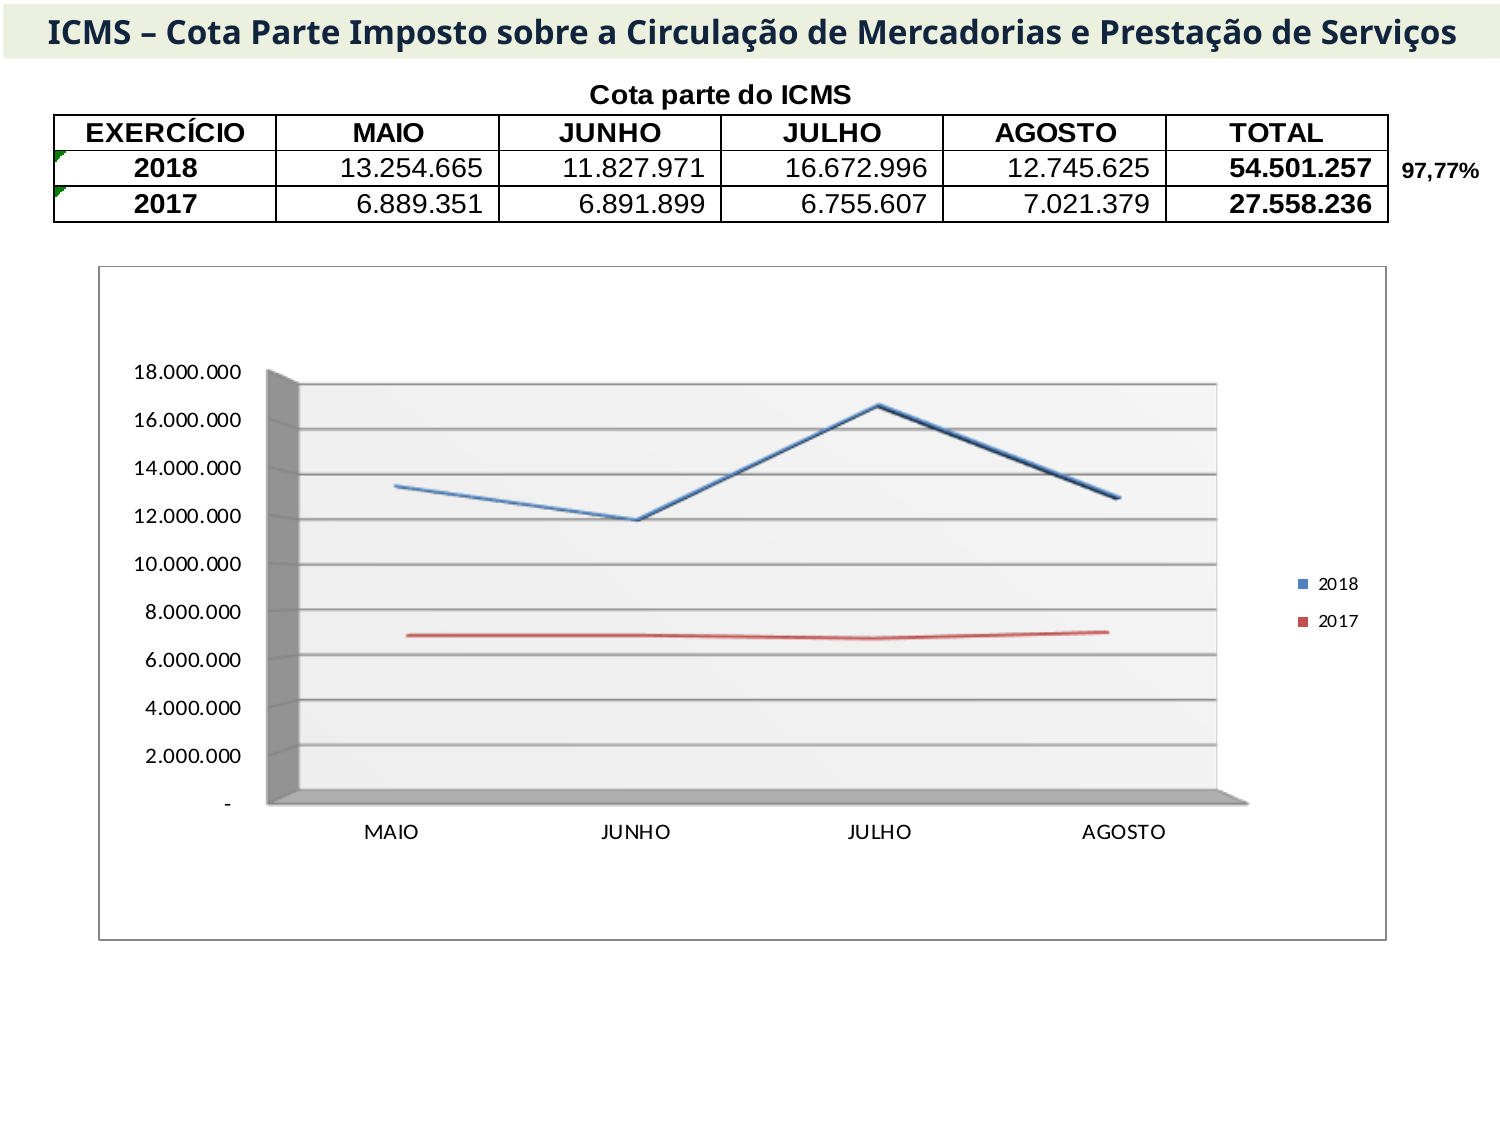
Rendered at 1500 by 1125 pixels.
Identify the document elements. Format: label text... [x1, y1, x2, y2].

text_box ICMS – Cota Parte Imposto sobre a Circulação de Mercadorias e Prestação de Serviços [3, 3, 1500, 59]
picture [52, 77, 1483, 975]
